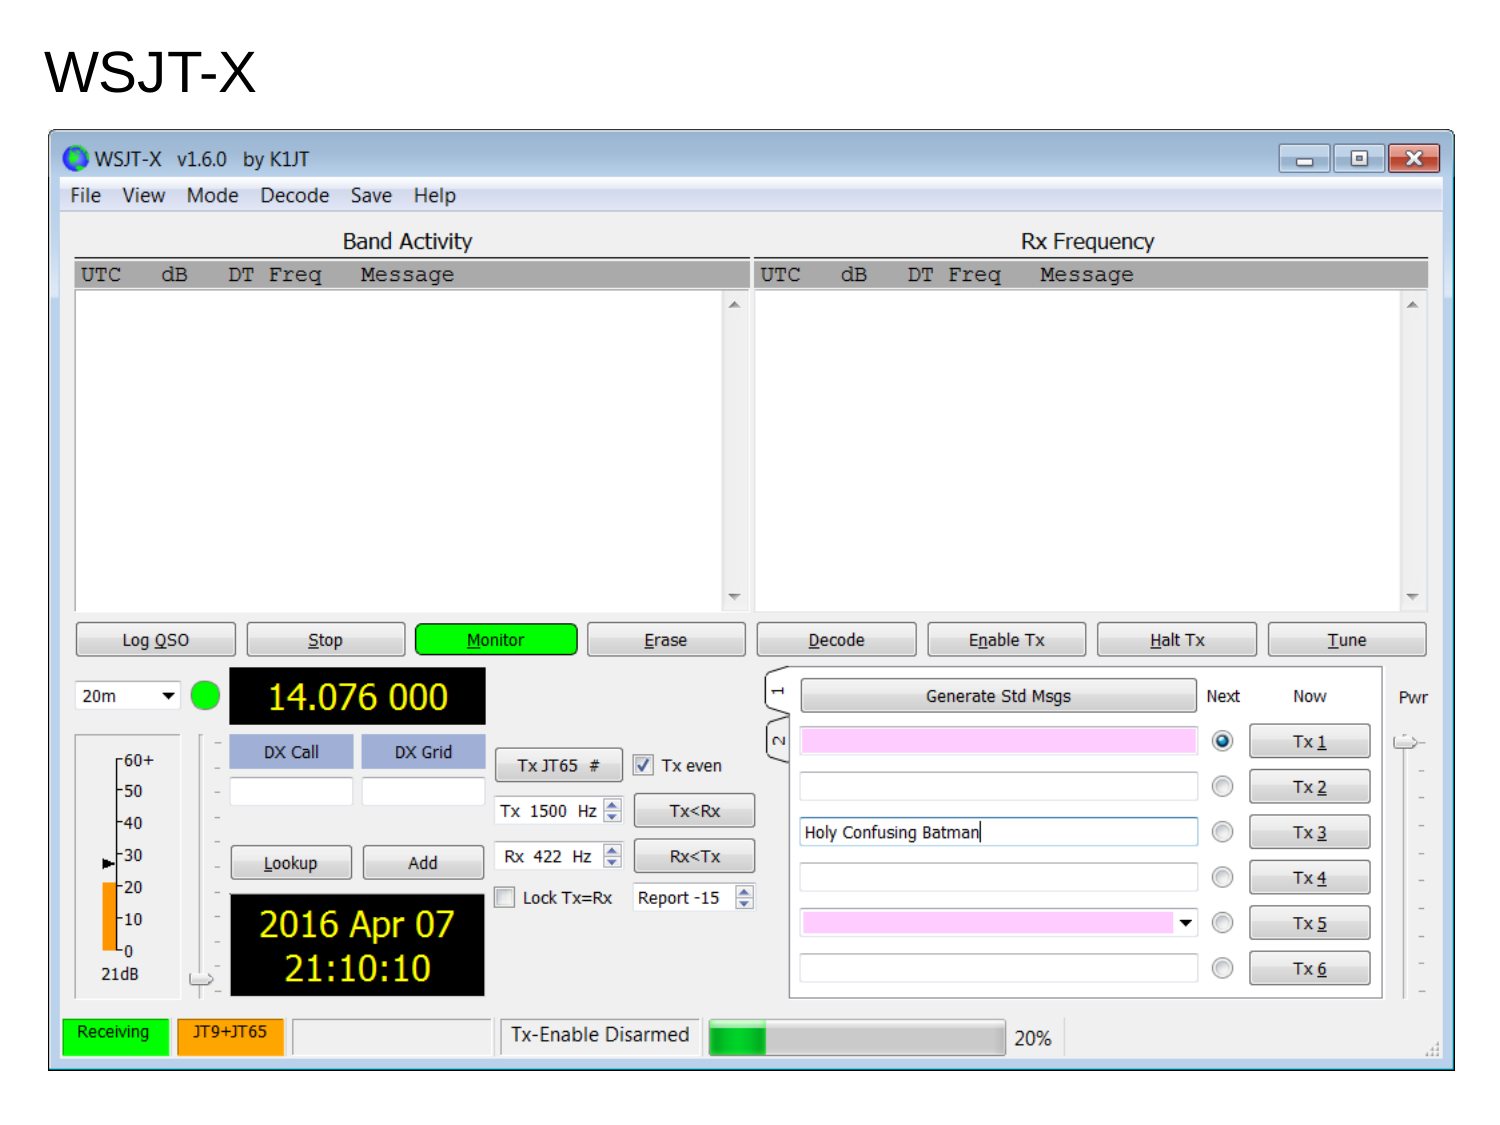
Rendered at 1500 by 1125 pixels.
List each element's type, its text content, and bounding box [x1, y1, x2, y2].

picture [48, 129, 1455, 1071]
title WSJT-X [29, 19, 1427, 145]
